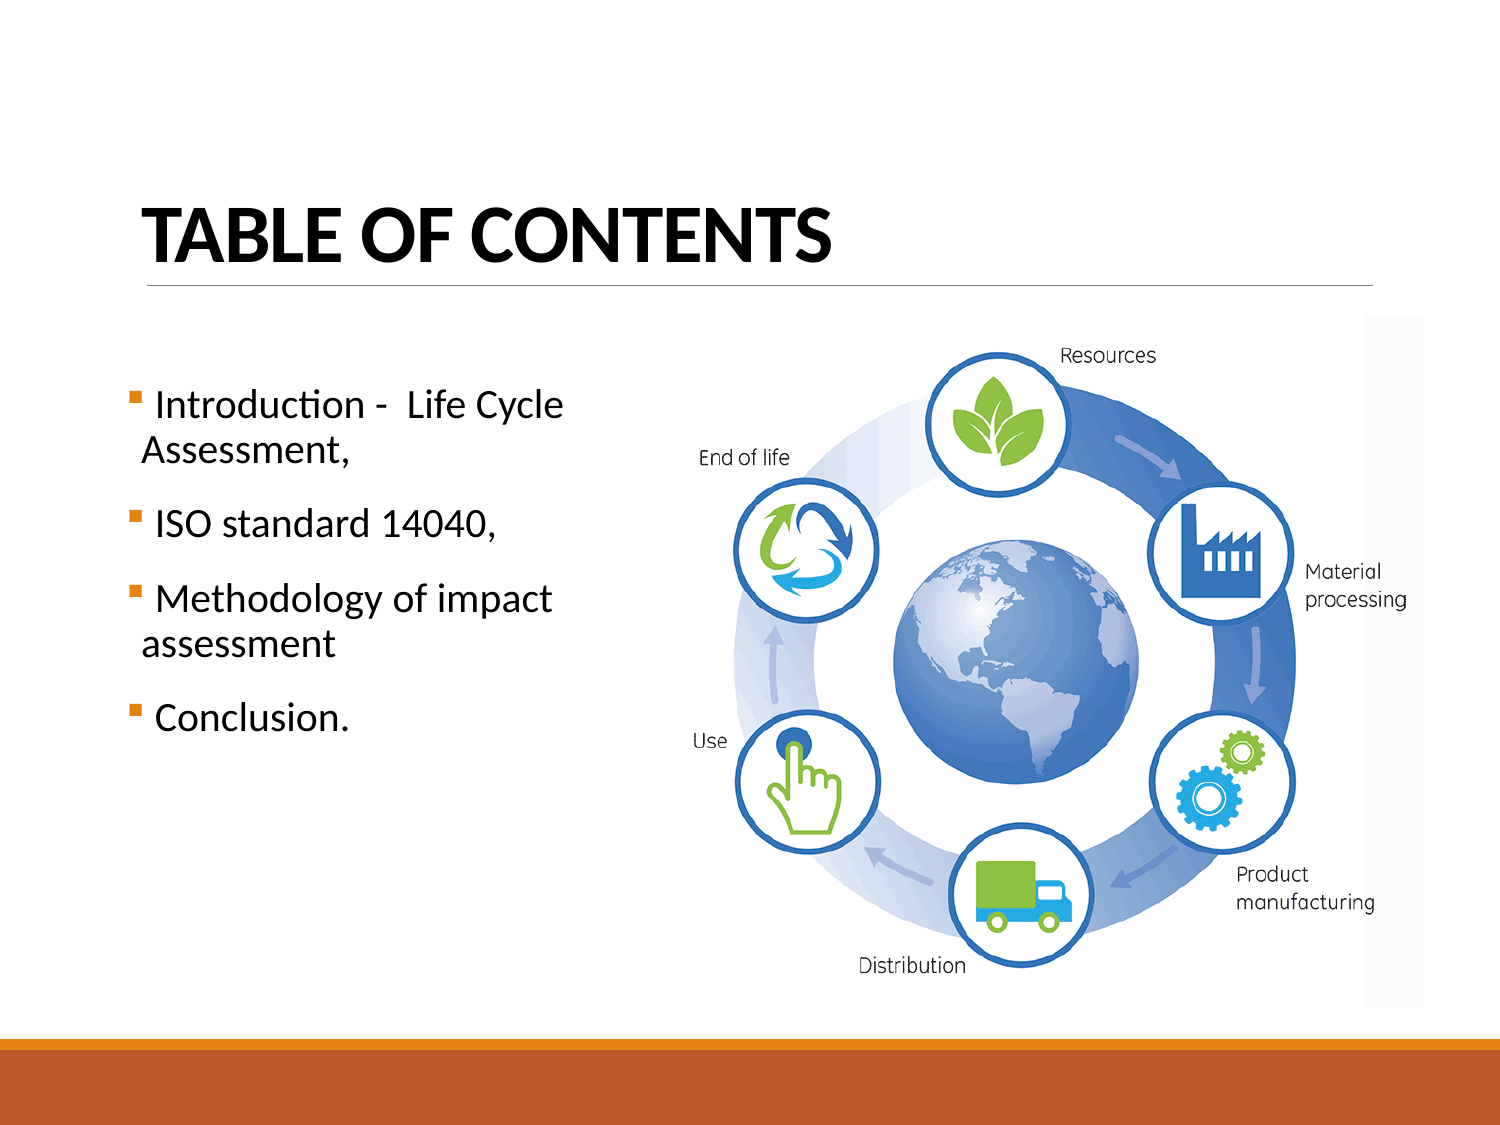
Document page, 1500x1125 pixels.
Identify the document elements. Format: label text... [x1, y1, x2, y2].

picture [666, 313, 1424, 1009]
list Introduction - Life Cycle Assessment, ISO standard 14040, Methodology of impact assessment Conclusion. [126, 375, 593, 1020]
title TABLE OF CONTENTS [126, 40, 1188, 287]
